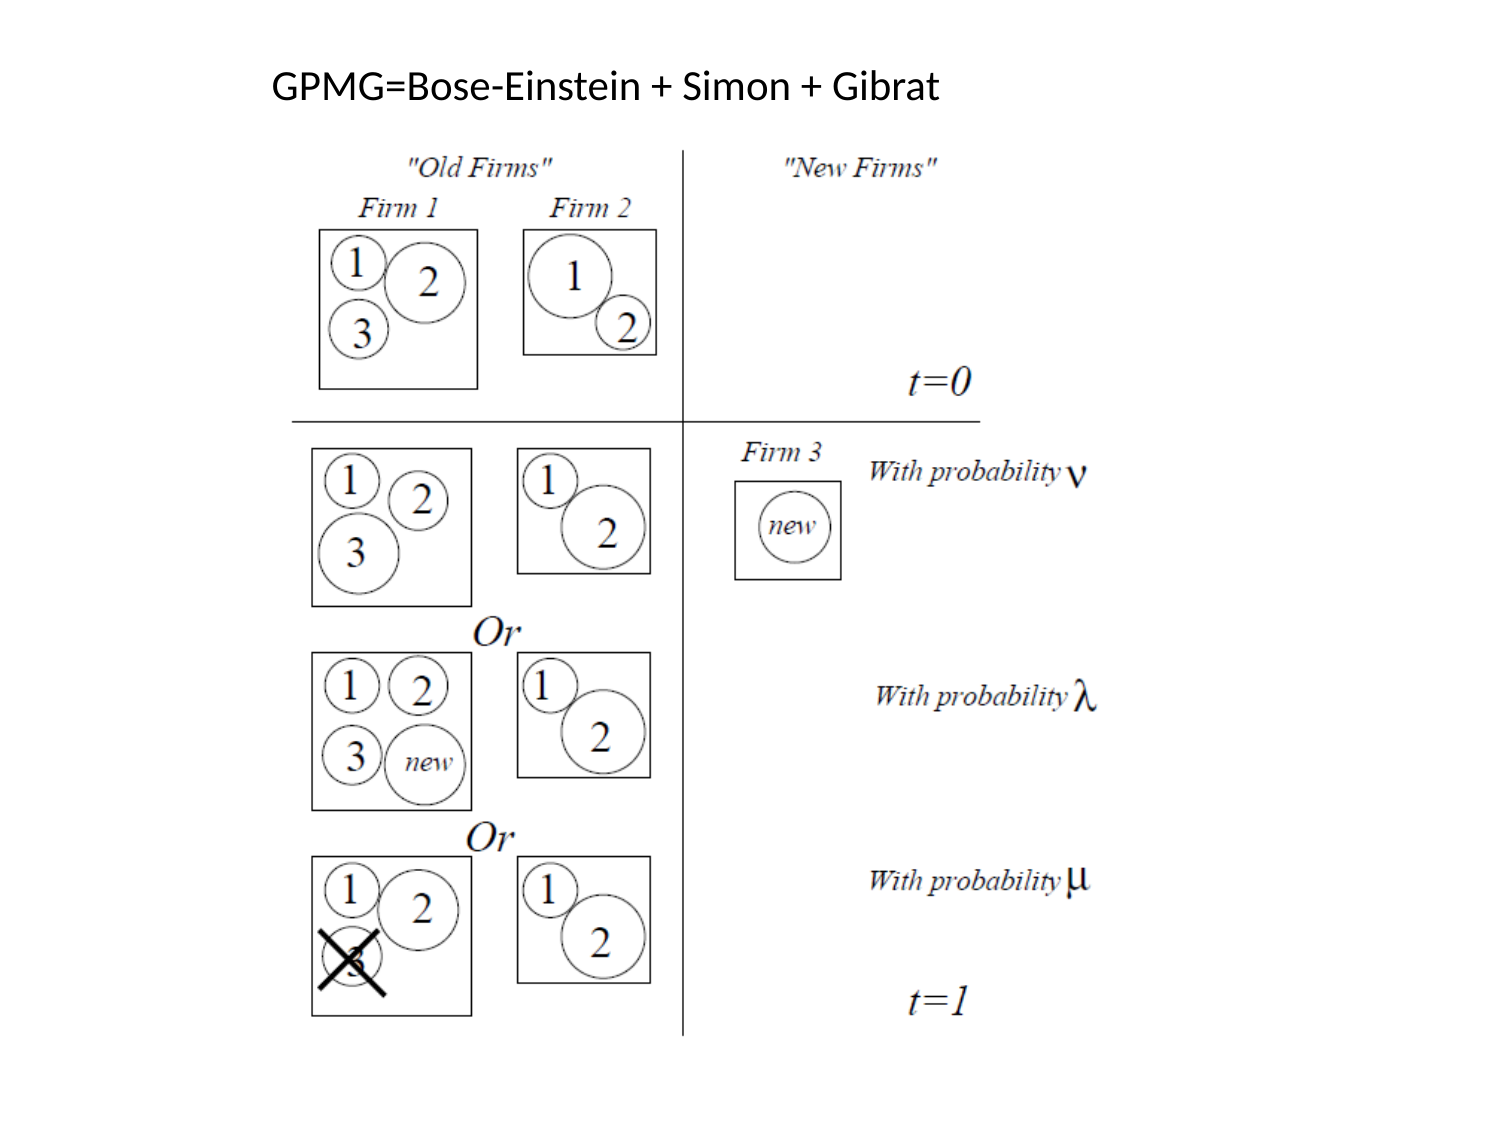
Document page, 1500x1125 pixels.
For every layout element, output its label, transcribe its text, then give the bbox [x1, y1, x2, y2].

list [249, 134, 1180, 1063]
title GPMG=Bose-Einstein + Simon + Gibrat [212, 50, 1000, 118]
